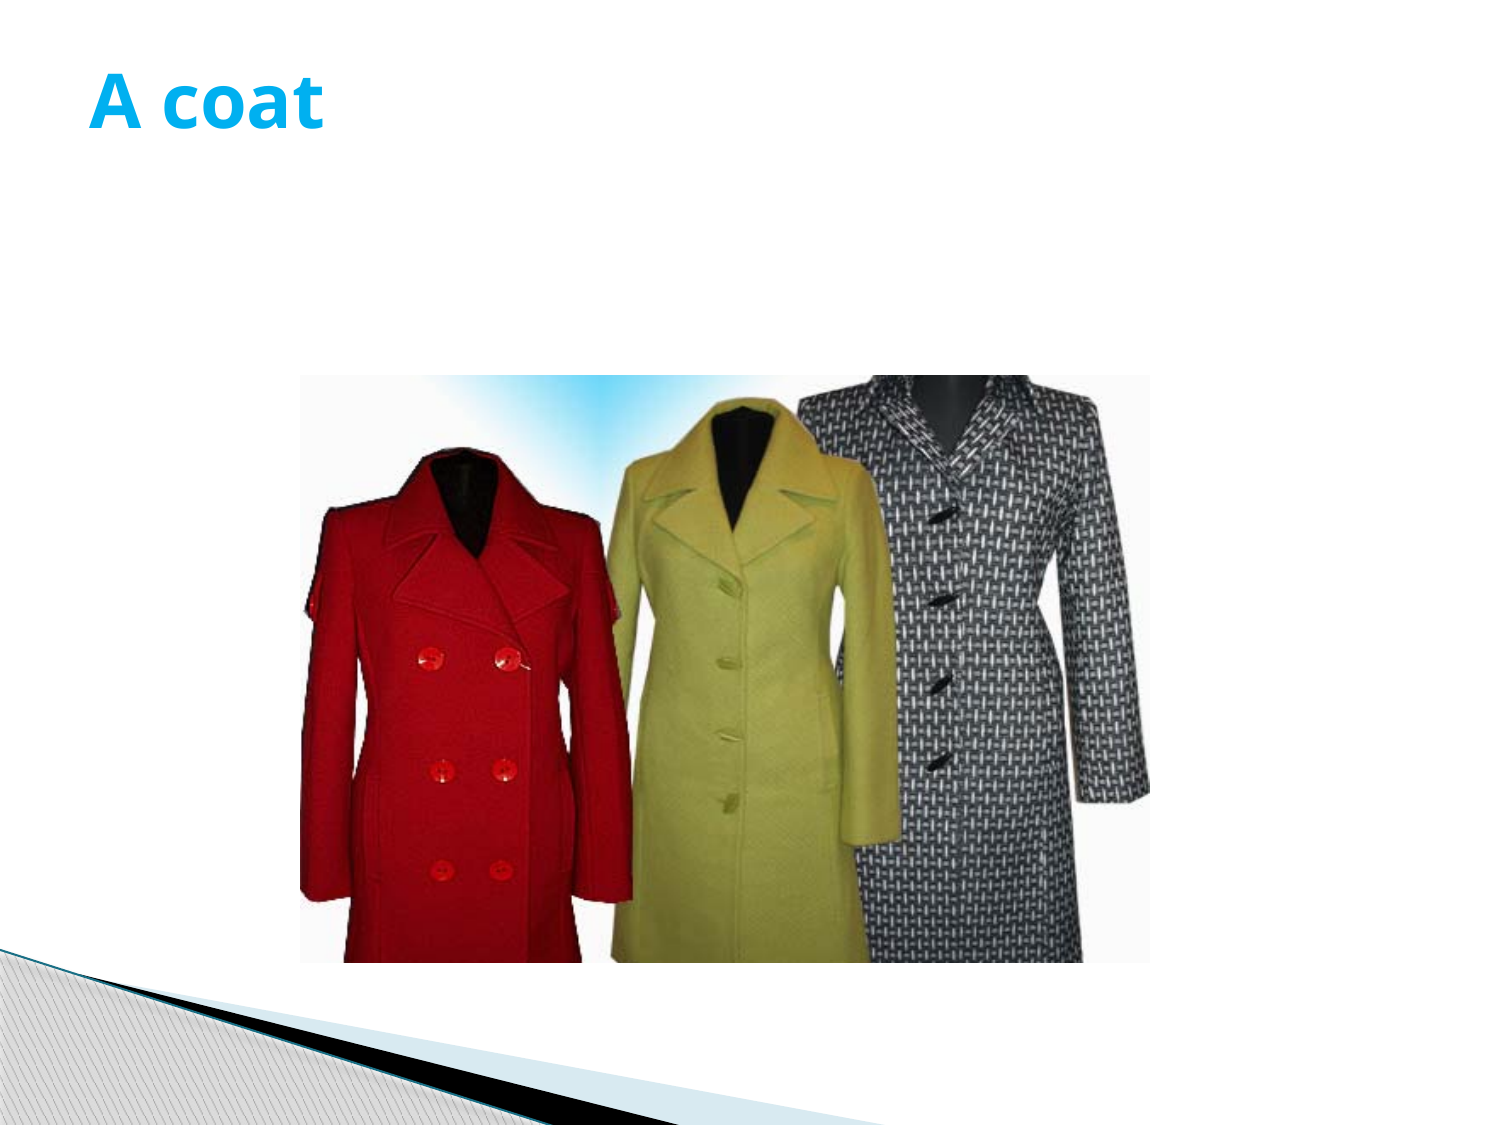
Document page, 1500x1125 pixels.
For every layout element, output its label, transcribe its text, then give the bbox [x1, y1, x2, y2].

title A coat [75, 45, 1425, 233]
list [299, 374, 1151, 963]
